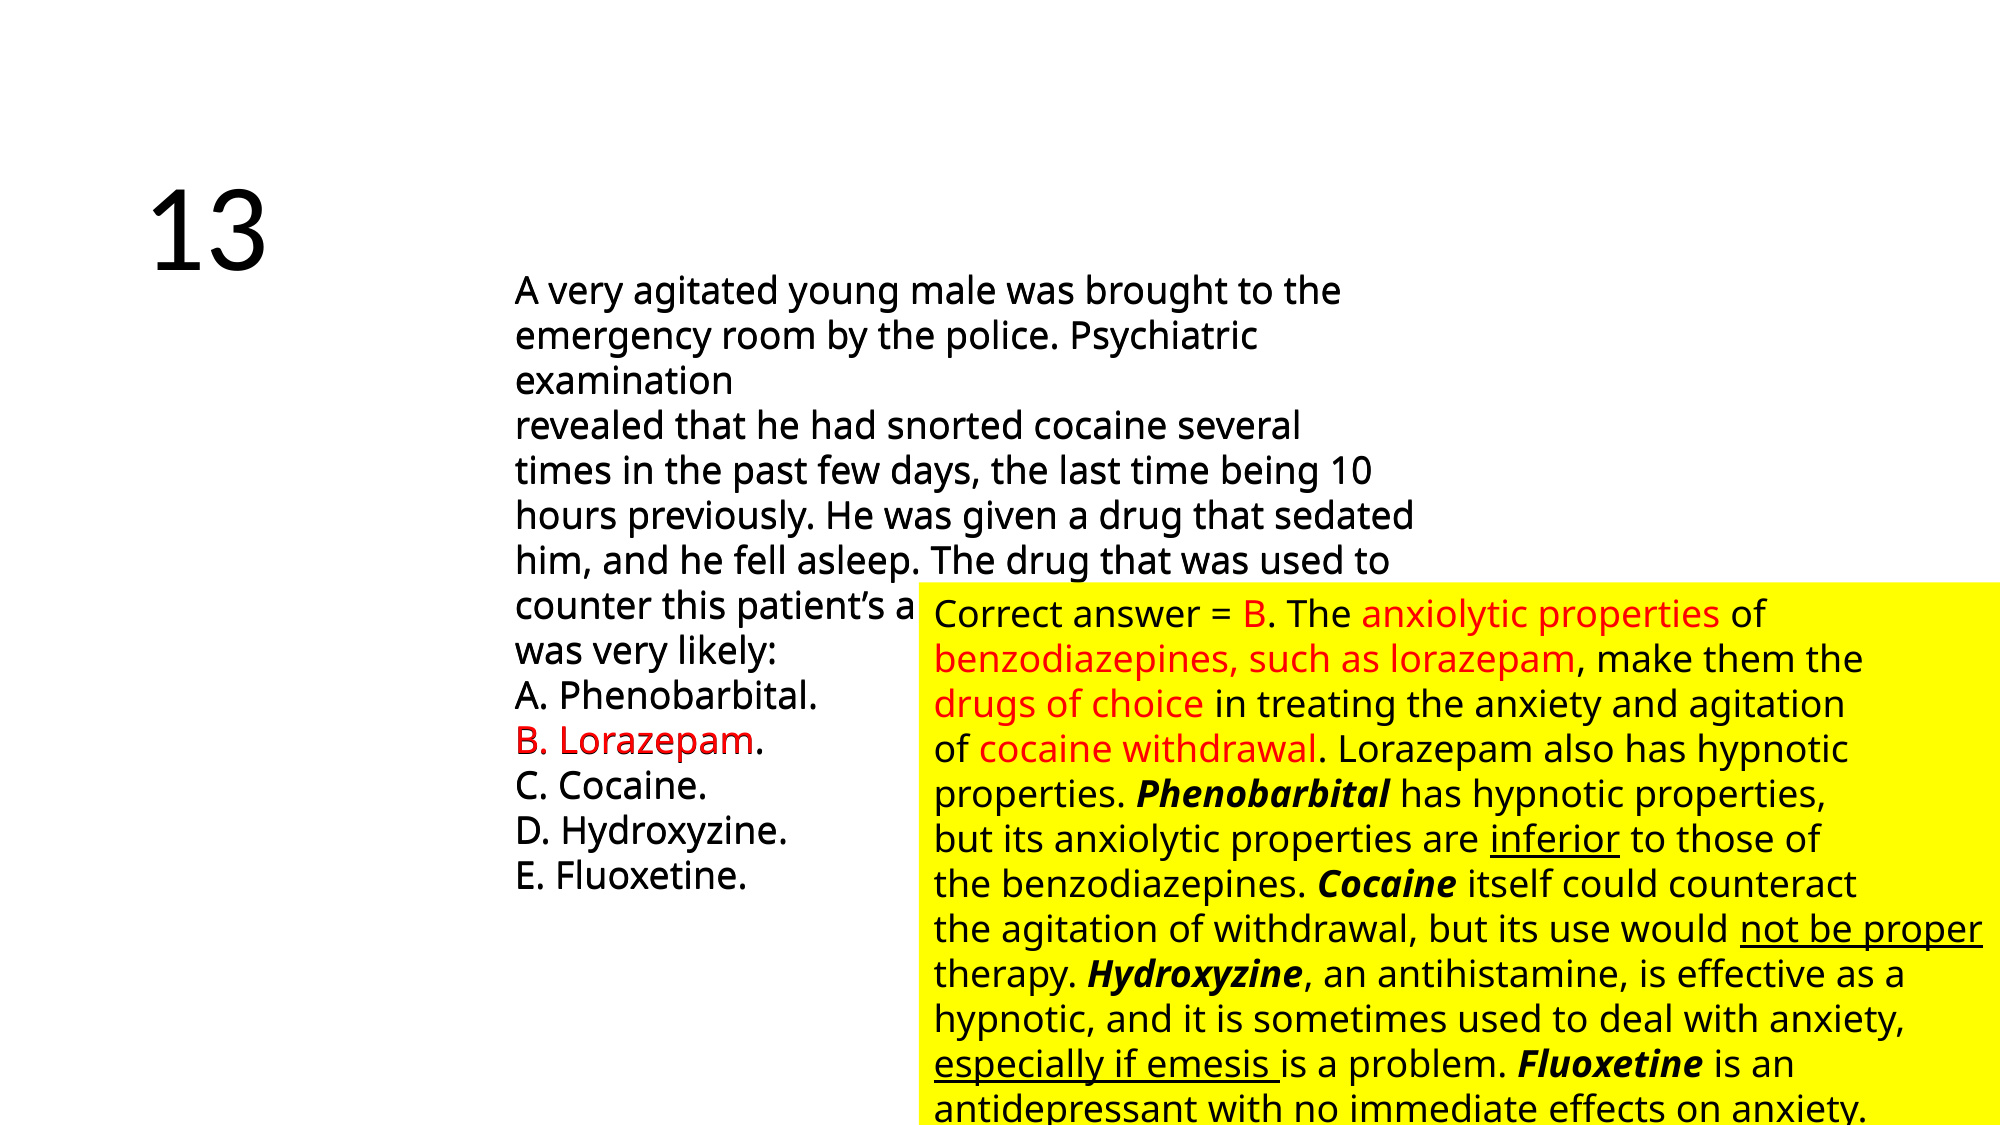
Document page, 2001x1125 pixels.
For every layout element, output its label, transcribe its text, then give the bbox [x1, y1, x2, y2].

text_box Correct answer = B. The anxiolytic properties of benzodiazepines, such as lorazepam, make them the drugs of choice in treating the anxiety and agitation of cocaine withdrawal. Lorazepam also has hypnotic properties. Phenobarbital has hypnotic properties, but its anxiolytic properties are inferior to those of the benzodiazepines. Cocaine itself could counteract the agitation of withdrawal, but its use would not be proper therapy. Hydroxyzine, an antihistamine, is effective as a hypnotic, and it is sometimes used to deal with anxiety, especially if emesis is a problem. Fluoxetine is an antidepressant with no immediate effects on anxiety. [918, 582, 2000, 1125]
text_box A very agitated young male was brought to the emergency room by the police. Psychiatric examination revealed that he had snorted cocaine several times in the past few days, the last time being 10 hours previously. He was given a drug that sedated him, and he fell asleep. The drug that was used to counter this patient’s apparent cocaine withdrawal was very likely: A. Phenobarbital. B. Lorazepam. C. Cocaine. D. Hydroxyzine. E. Fluoxetine. [500, 258, 1500, 904]
text_box 13 [127, 138, 292, 304]
